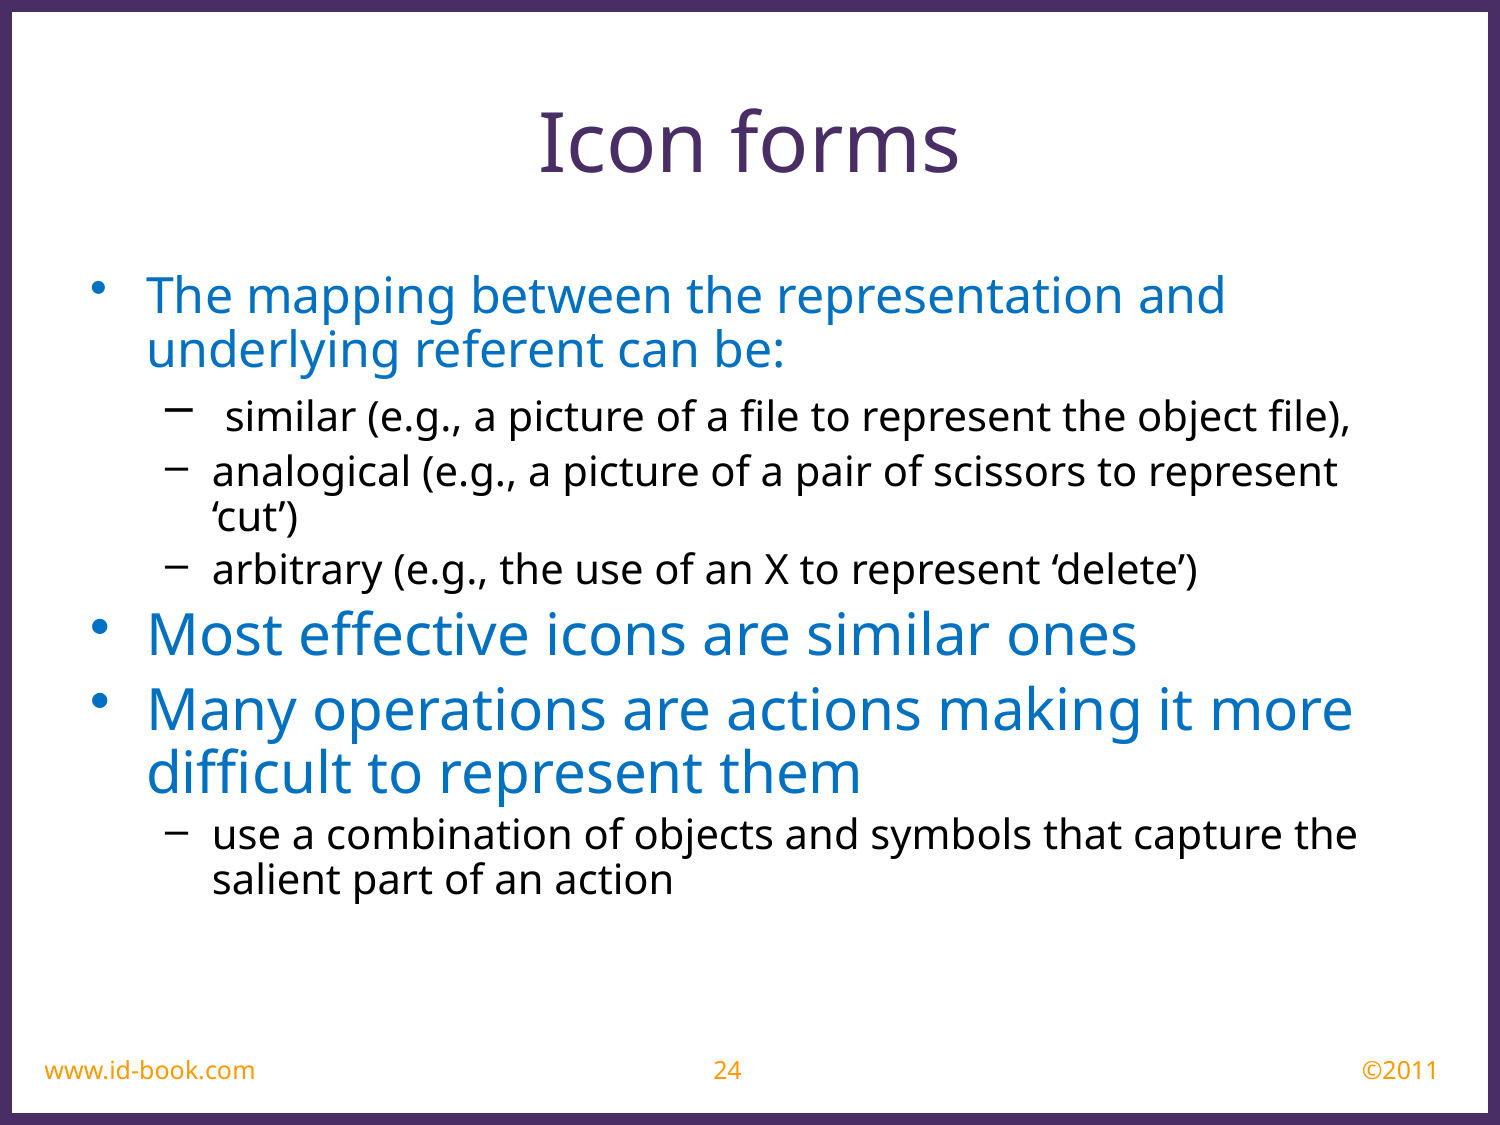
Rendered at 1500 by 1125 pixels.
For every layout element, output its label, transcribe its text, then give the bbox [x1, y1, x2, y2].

list The mapping between the representation and underlying referent can be: similar (e.g., a picture of a file to represent the object file), analogical (e.g., a picture of a pair of scissors to represent ‘cut’) arbitrary (e.g., the use of an X to represent ‘delete’) Most effective icons are similar ones Many operations are actions making it more difficult to represent them use a combination of objects and symbols that capture the salient part of an action [75, 262, 1425, 1005]
title Icon forms [75, 45, 1425, 233]
footer 24 [489, 1046, 966, 1125]
picture [0, 0, 1500, 1125]
slide_number www.id-book.com [29, 1046, 380, 1125]
